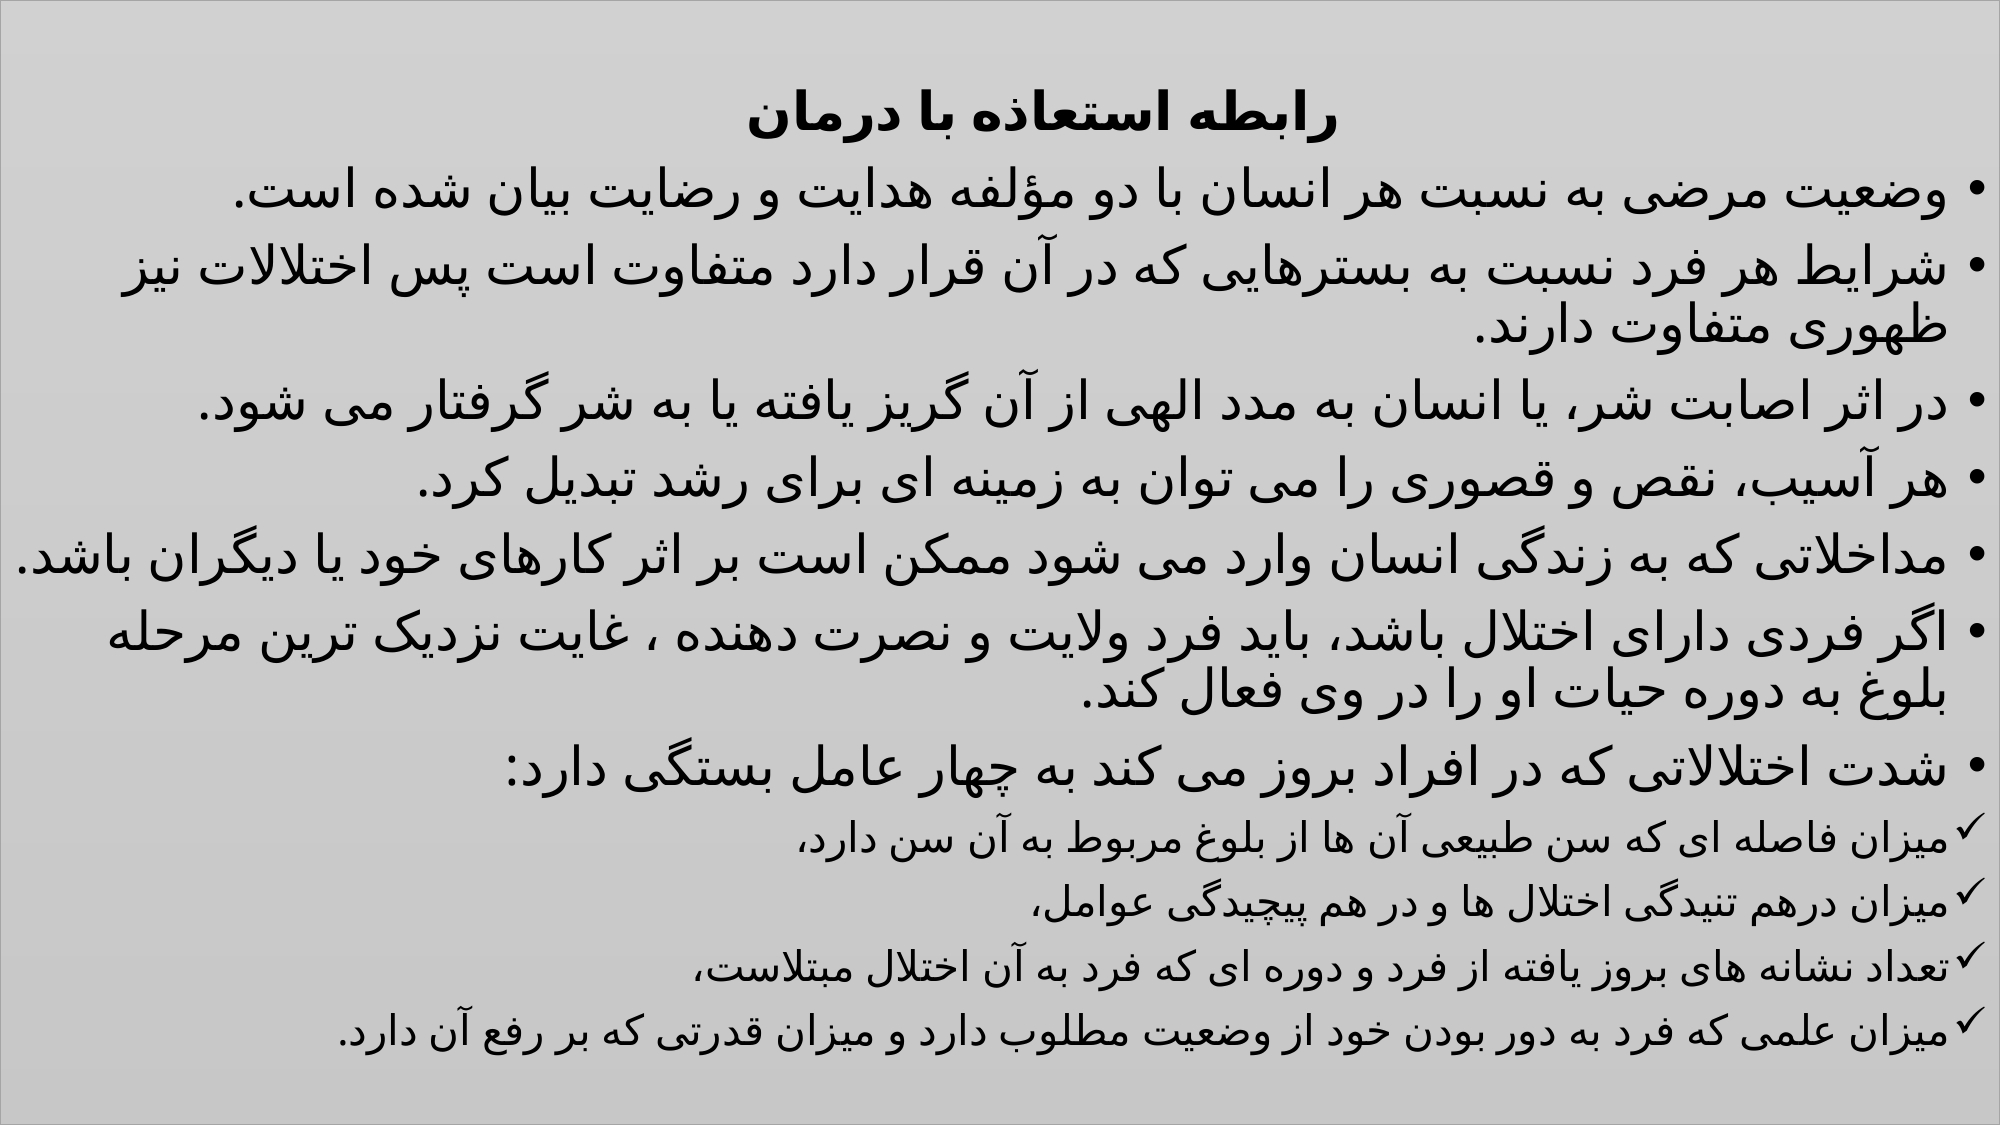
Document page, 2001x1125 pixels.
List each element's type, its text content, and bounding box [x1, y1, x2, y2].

list رابطه استعاذه با درمان وضعیت مرضی به نسبت هر انسان با دو مؤلفه هدایت و رضایت بیان شده است. شرایط هر فرد نسبت به بسترهایی که در آن قرار دارد متفاوت است پس اختلالات نیز ظهوری متفاوت دارند. در اثر اصابت شر، یا انسان به مدد الهی از آن گریز یافته یا به شر گرفتار می شود. هر آسیب، نقص و قصوری را می توان به زمینه ای برای رشد تبدیل کرد. مداخلاتی که به زندگی انسان وارد می شود ممکن است بر اثر کارهای خود یا دیگران باشد. اگر فردی دارای اختلال باشد، باید فرد ولایت و نصرت دهنده ، غایت نزدیک ترین مرحله بلوغ به دوره حیات او را در وی فعال کند. شدت اختلالاتی که در افراد بروز می کند به چهار عامل بستگی دارد: میزان فاصله ای که سن طبیعی آن ها از بلوغ مربوط به آن سن دارد، میزان درهم تنیدگی اختلال ها و در هم پیچیدگی عوامل، تعداد نشانه های بروز یافته از فرد و دوره ای که فرد به آن اختلال مبتلاست، میزان علمی که فرد به دور بودن خود از وضعیت مطلوب دارد و میزان قدرتی که بر رفع آن دارد. [0, 0, 2000, 1125]
